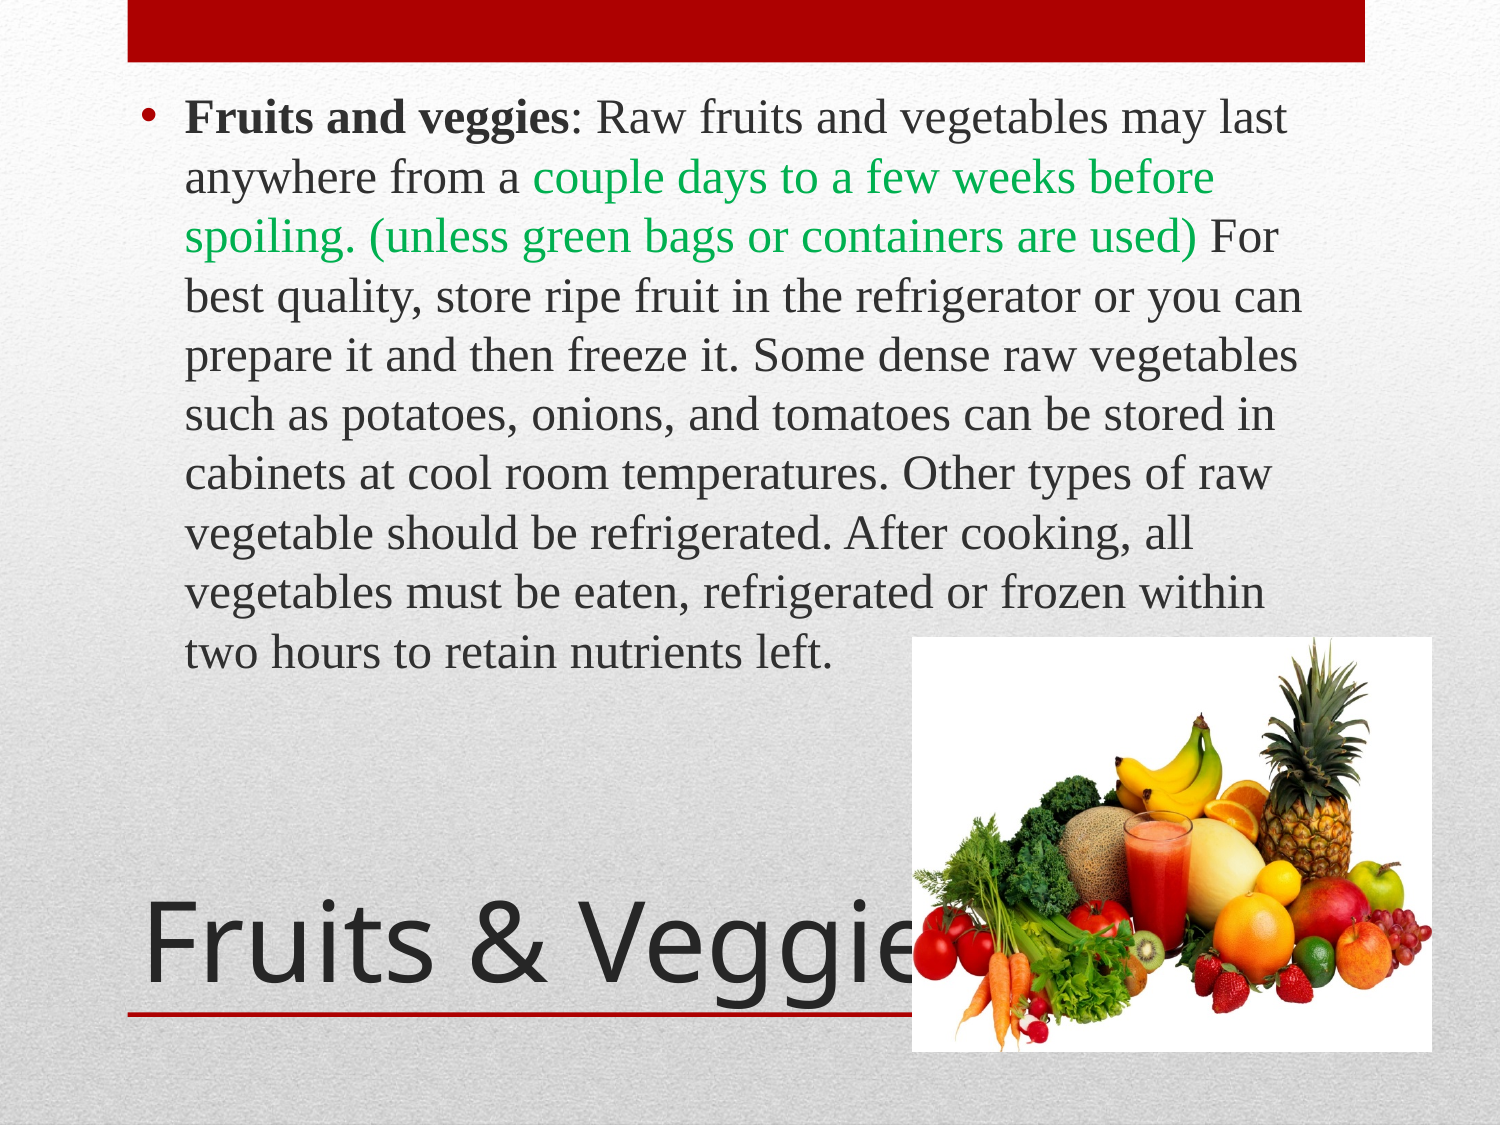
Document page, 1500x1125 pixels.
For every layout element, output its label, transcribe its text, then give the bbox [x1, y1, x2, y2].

picture [911, 636, 1432, 1053]
list Fruits and veggies: Raw fruits and vegetables may last anywhere from a couple days to a few weeks before spoiling. (unless green bags or containers are used) For best quality, store ripe fruit in the refrigerator or you can prepare it and then freeze it. Some dense raw vegetables such as potatoes, onions, and tomatoes can be stored in cabinets at cool room temperatures. Other types of raw vegetable should be refrigerated. After cooking, all vegetables must be eaten, refrigerated or frozen within two hours to retain nutrients left. [125, 75, 1363, 688]
title Fruits & Veggies [125, 750, 906, 1013]
